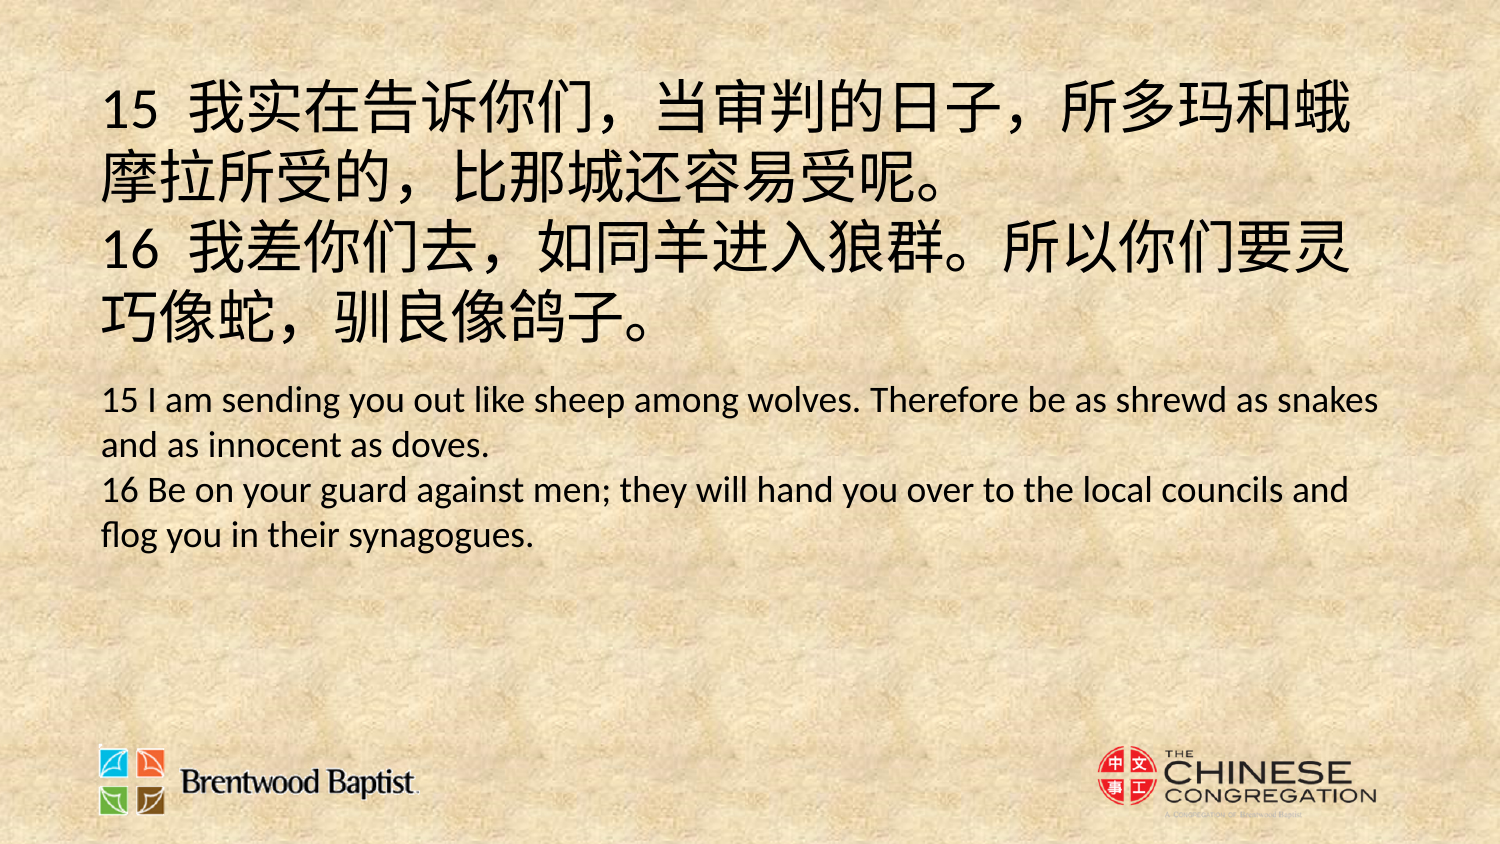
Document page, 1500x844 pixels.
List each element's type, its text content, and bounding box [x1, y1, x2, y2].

picture [0, 0, 1500, 844]
text_box 15 我实在告诉你们，当审判的日子，所多玛和蛾摩拉所受的，比那城还容易受呢。 16 我差你们去，如同羊进入狼群。所以你们要灵巧像蛇，驯良像鸽子。 15 I am sending you out like sheep among wolves. Therefore be as shrewd as snakes and as innocent as doves. 16 Be on your guard against men; they will hand you over to the local councils and flog you in their synagogues. [85, 62, 1407, 608]
